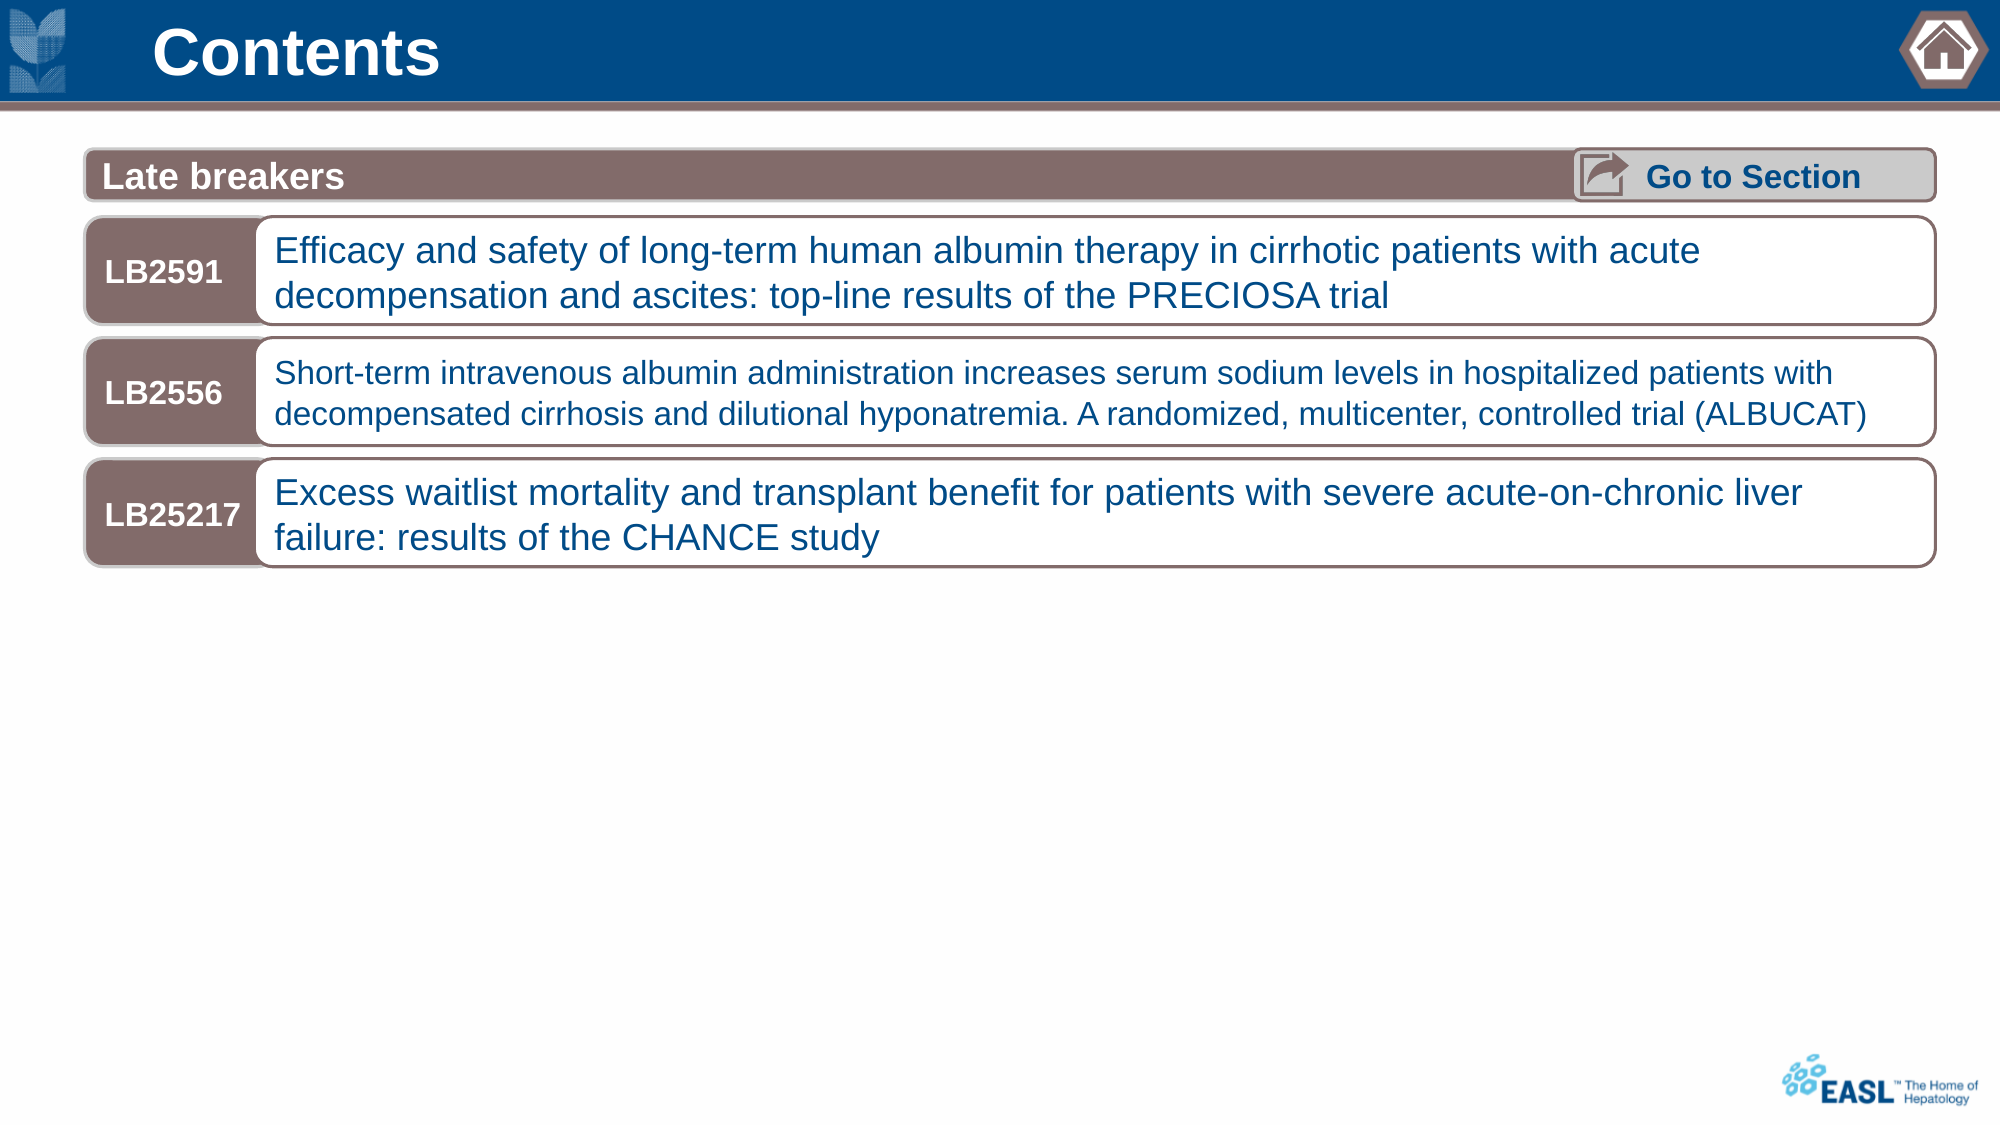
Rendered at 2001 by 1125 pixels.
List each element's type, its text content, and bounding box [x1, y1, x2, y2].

text_box Short-term intravenous albumin administration increases serum sodium levels in hospitalized patients with decompensated cirrhosis and dilutional hyponatremia. A randomized, multicenter, controlled trial (ALBUCAT) [252, 336, 1937, 448]
text_box Late breakers [82, 147, 1579, 203]
text_box Go to Section [1570, 148, 1577, 202]
text_box LB2591 [82, 215, 265, 327]
picture [0, 0, 2000, 1125]
text_box LB25217 [82, 457, 265, 569]
text_box LB2556 [82, 336, 265, 448]
title Contents [137, 0, 1863, 123]
text_box Go to Section [1579, 147, 1937, 203]
text_box Excess waitlist mortality and transplant benefit for patients with severe acute-on-chronic liver failure: results of the CHANCE study [252, 457, 1937, 569]
text_box Efficacy and safety of long-term human albumin therapy in cirrhotic patients with acute decompensation and ascites: top-line results of the PRECIOSA trial [252, 215, 1937, 327]
